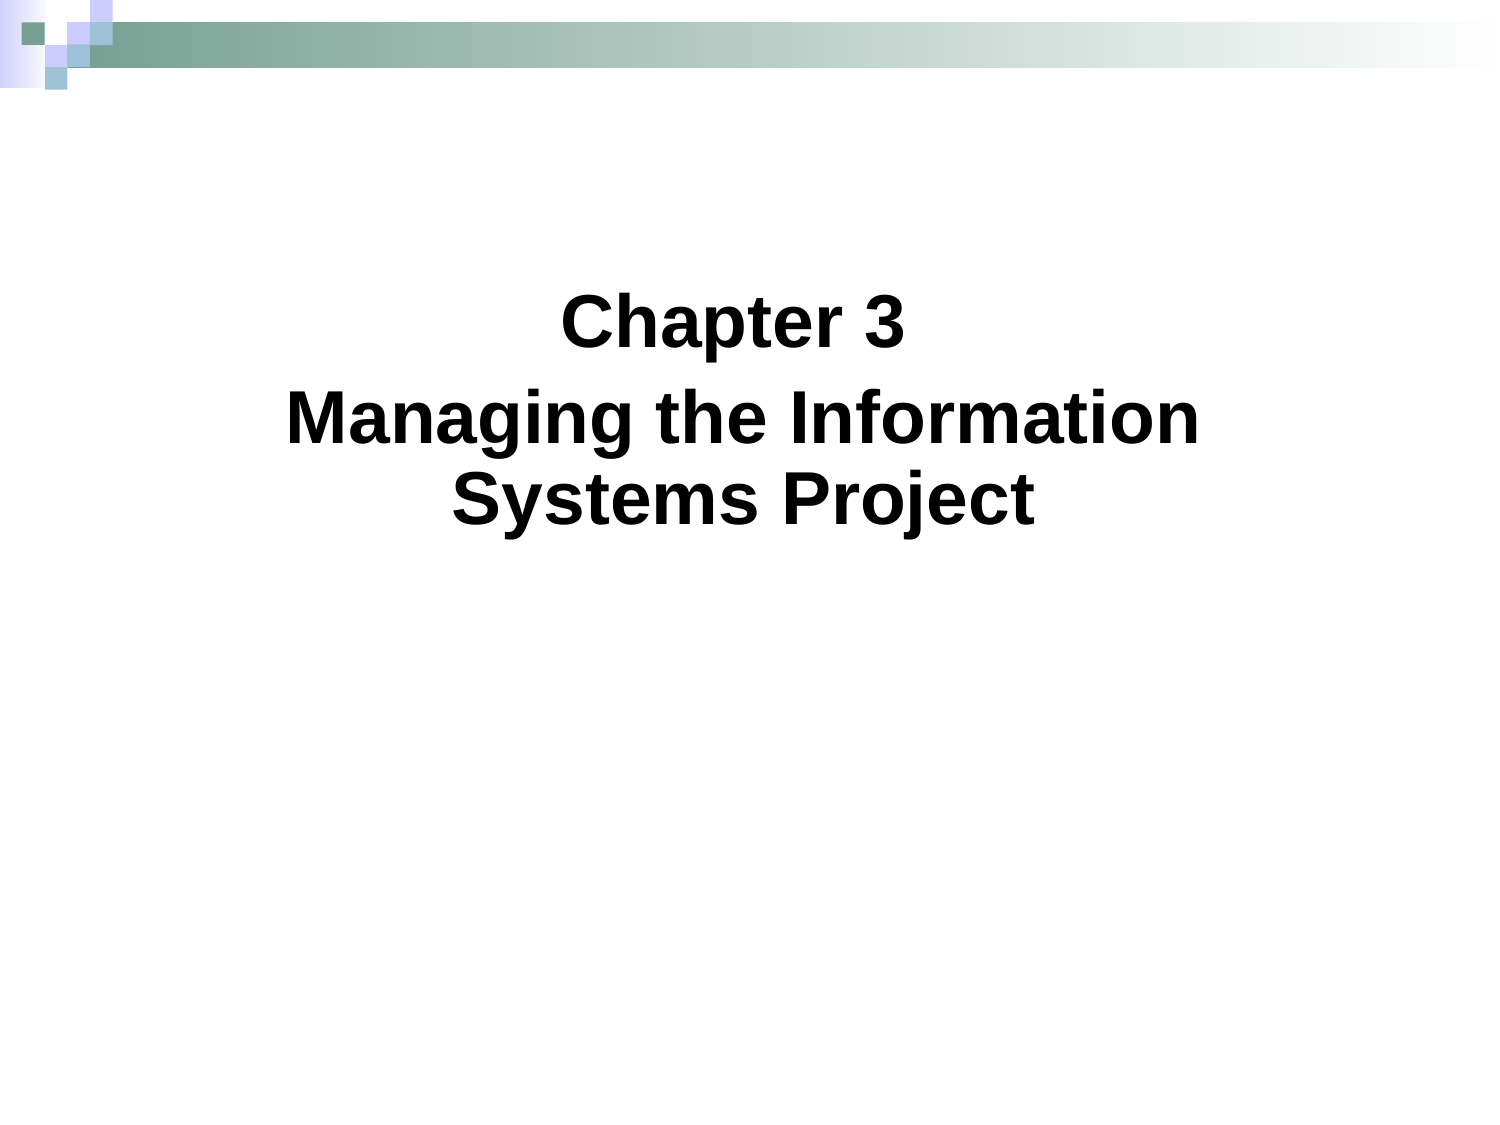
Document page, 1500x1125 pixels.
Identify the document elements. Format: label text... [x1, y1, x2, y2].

subtitle Chapter 3 Managing the Information Systems Project [162, 274, 1326, 563]
